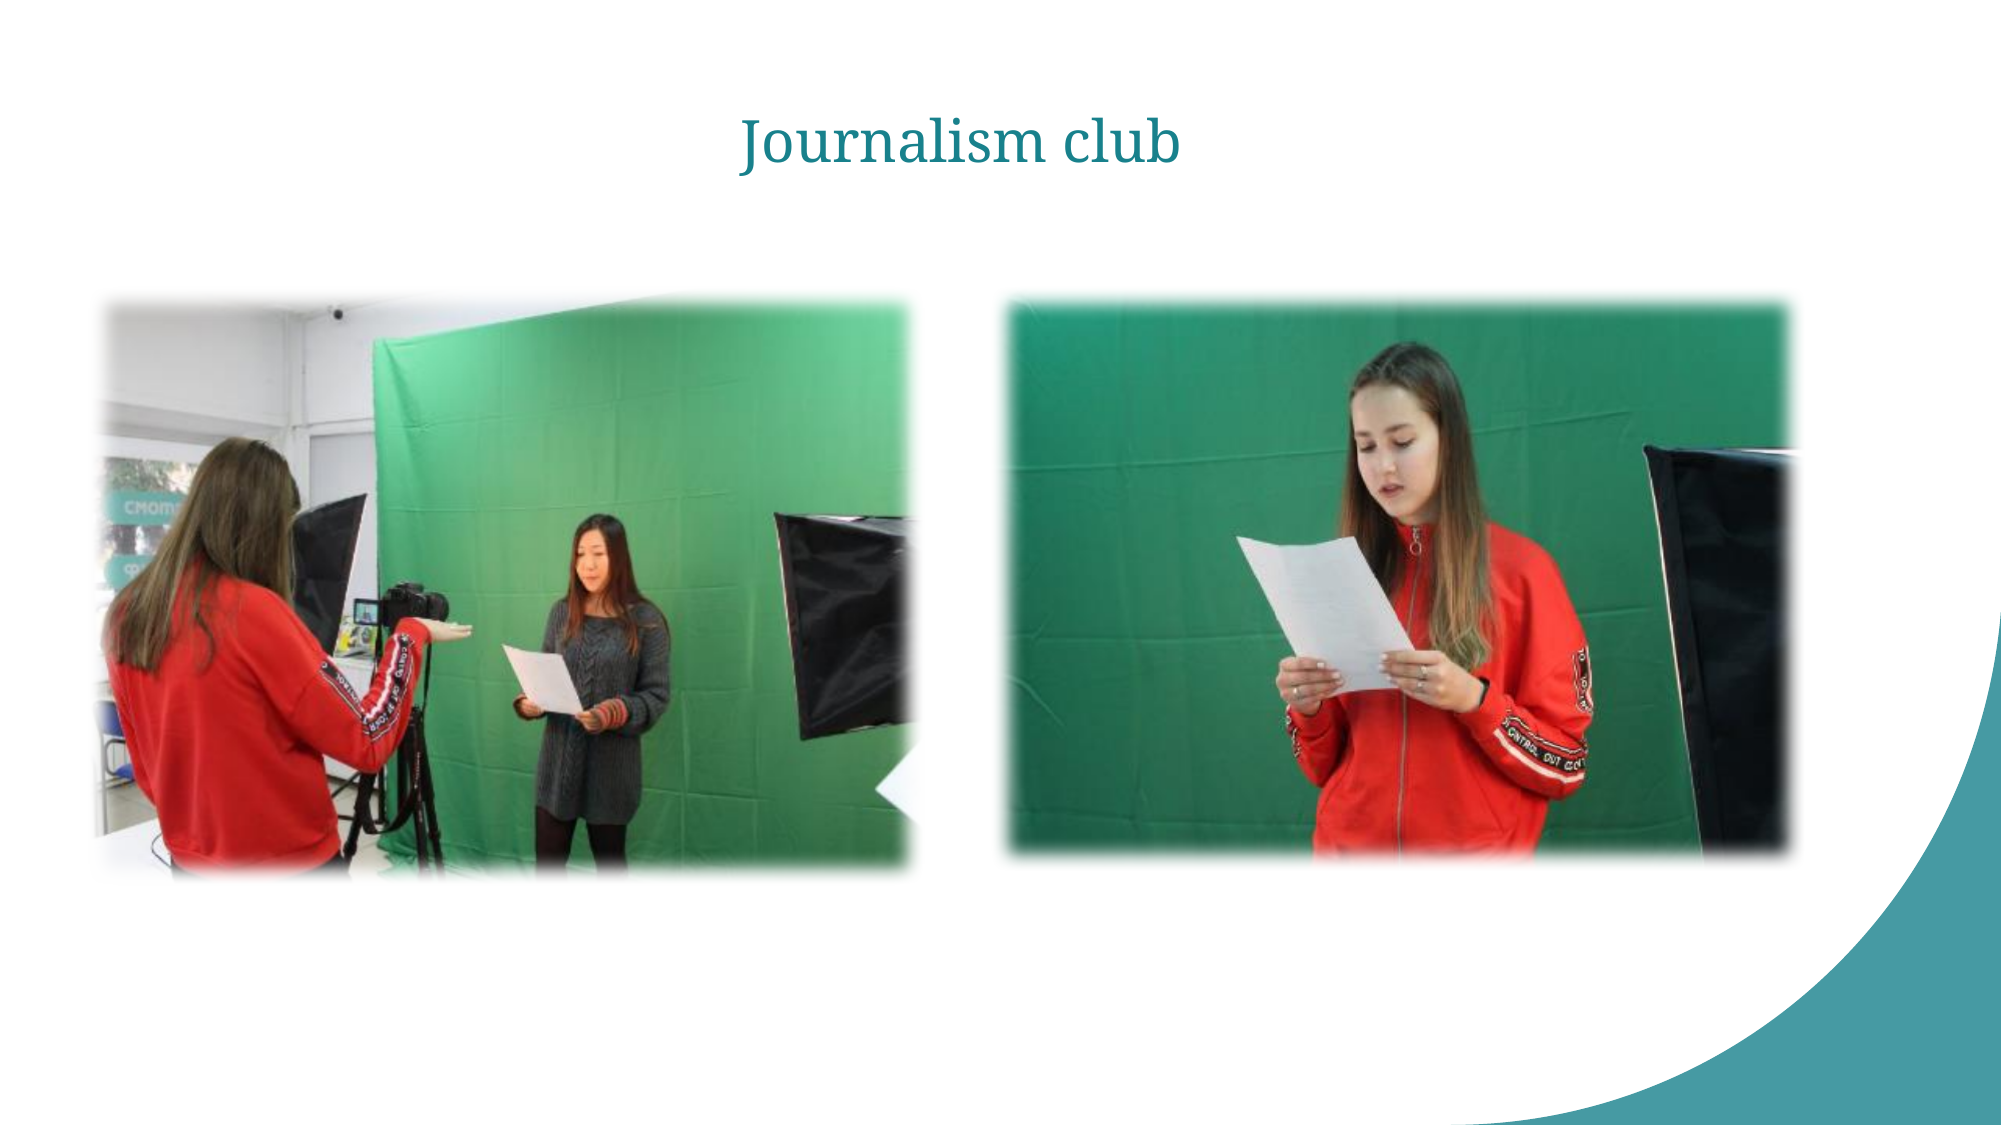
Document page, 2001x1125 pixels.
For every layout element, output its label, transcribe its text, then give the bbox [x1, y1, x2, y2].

title Journalism club [148, 96, 1775, 182]
picture [991, 286, 1805, 872]
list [88, 286, 924, 886]
